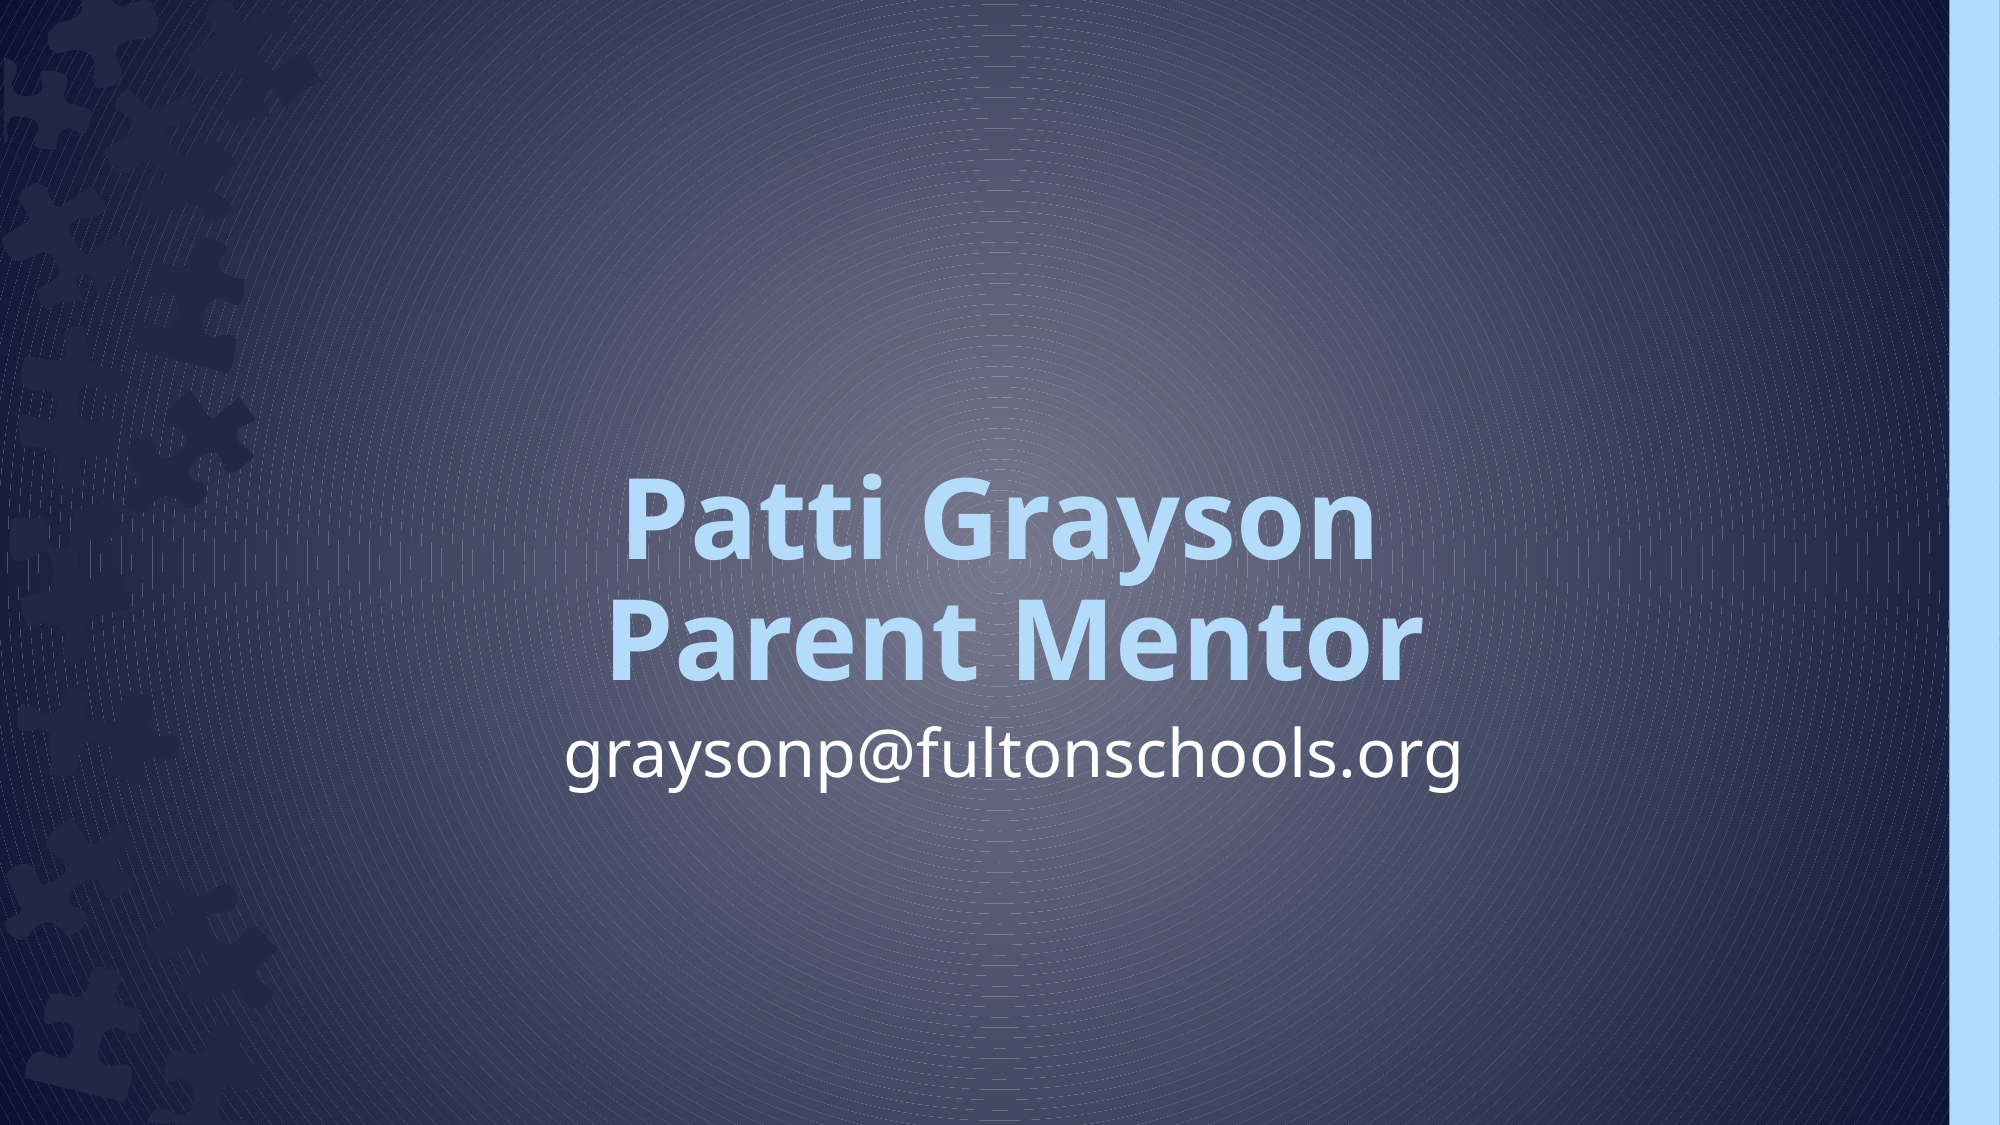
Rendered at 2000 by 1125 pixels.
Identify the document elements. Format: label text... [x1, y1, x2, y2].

subtitle graysonp@fultonschools.org [398, 713, 1632, 896]
title Patti Grayson Parent Mentor [331, 273, 1699, 713]
